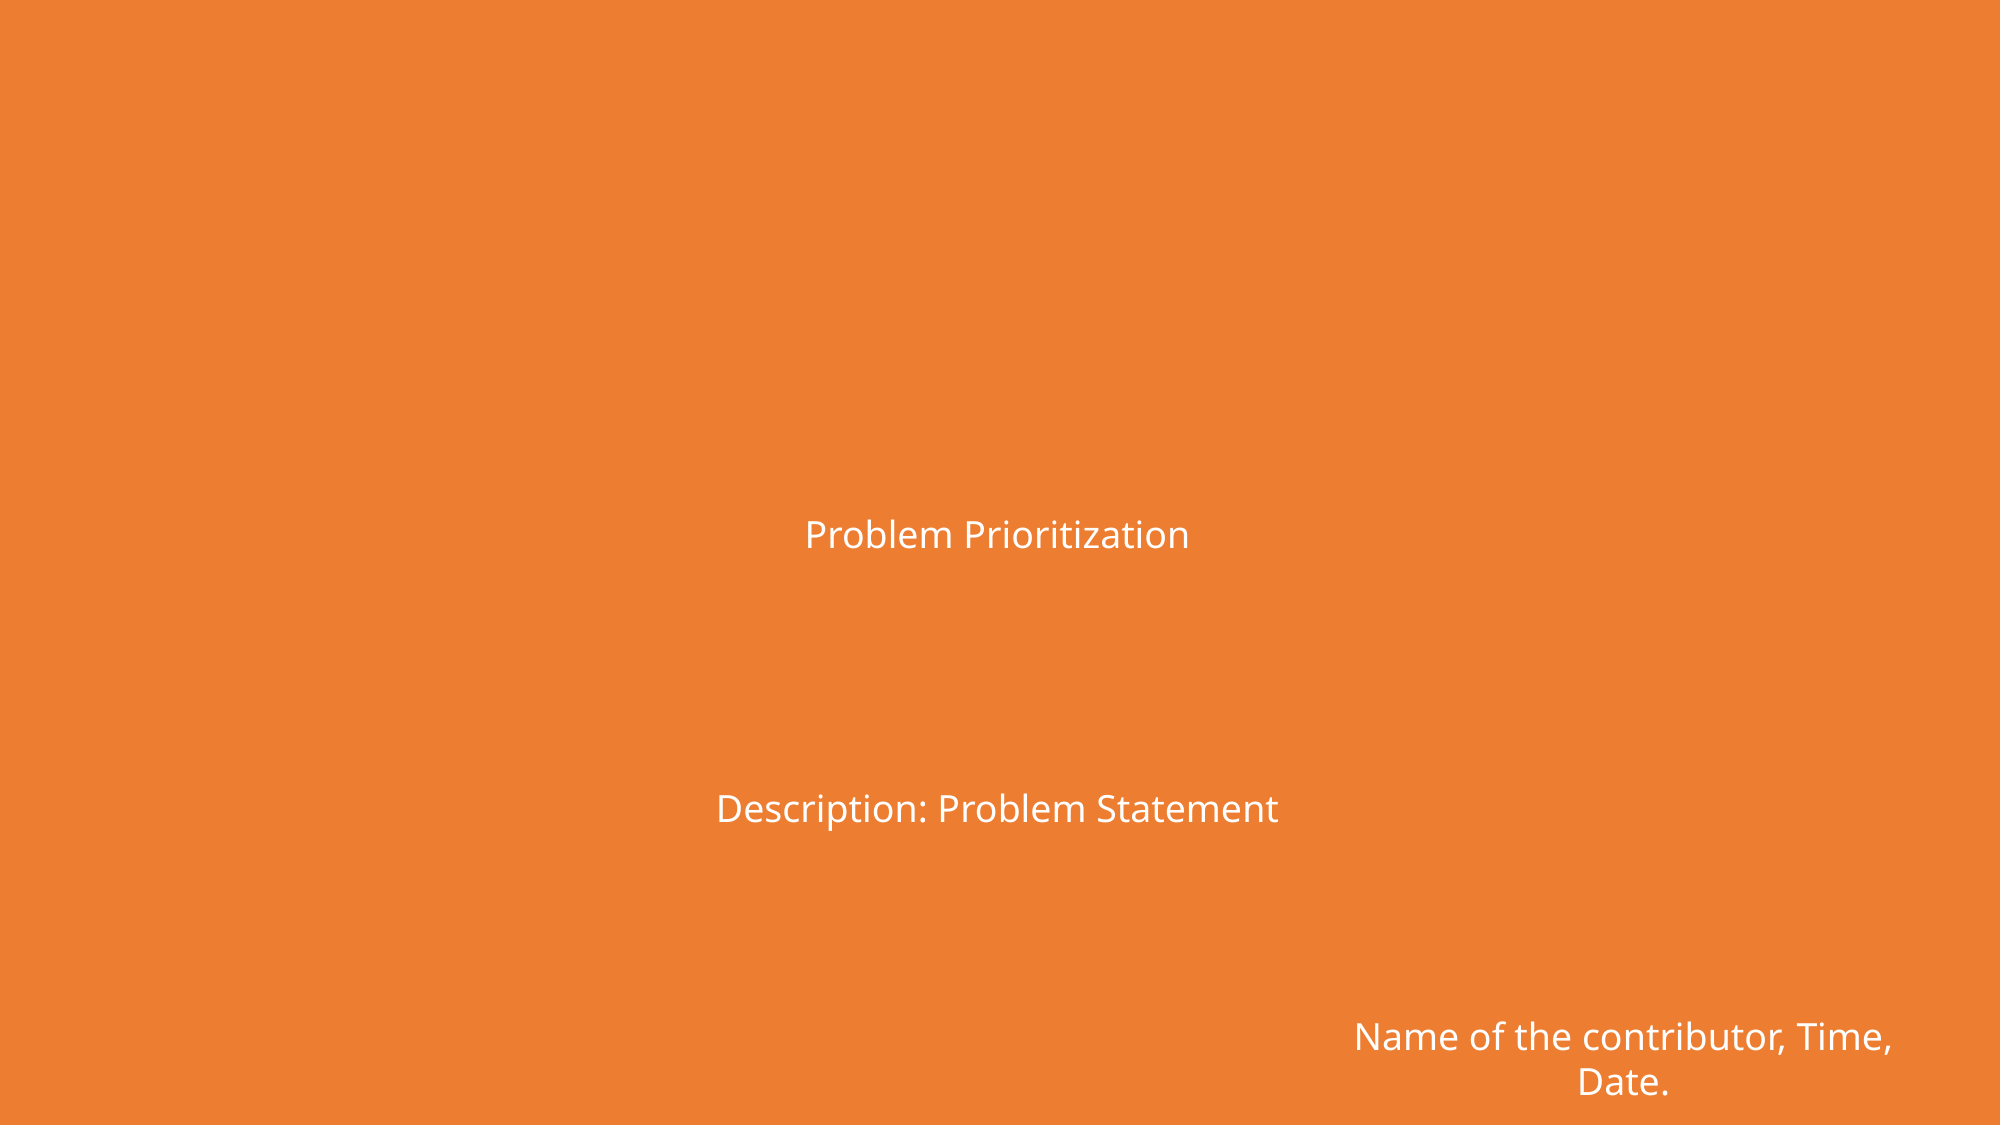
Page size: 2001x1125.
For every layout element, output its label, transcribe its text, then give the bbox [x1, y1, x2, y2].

text_box Problem Prioritization [251, 504, 1745, 564]
text_box Name of the contributor, Time, Date. [1323, 1006, 1924, 1111]
text_box Description: Problem Statement [100, 777, 1895, 838]
